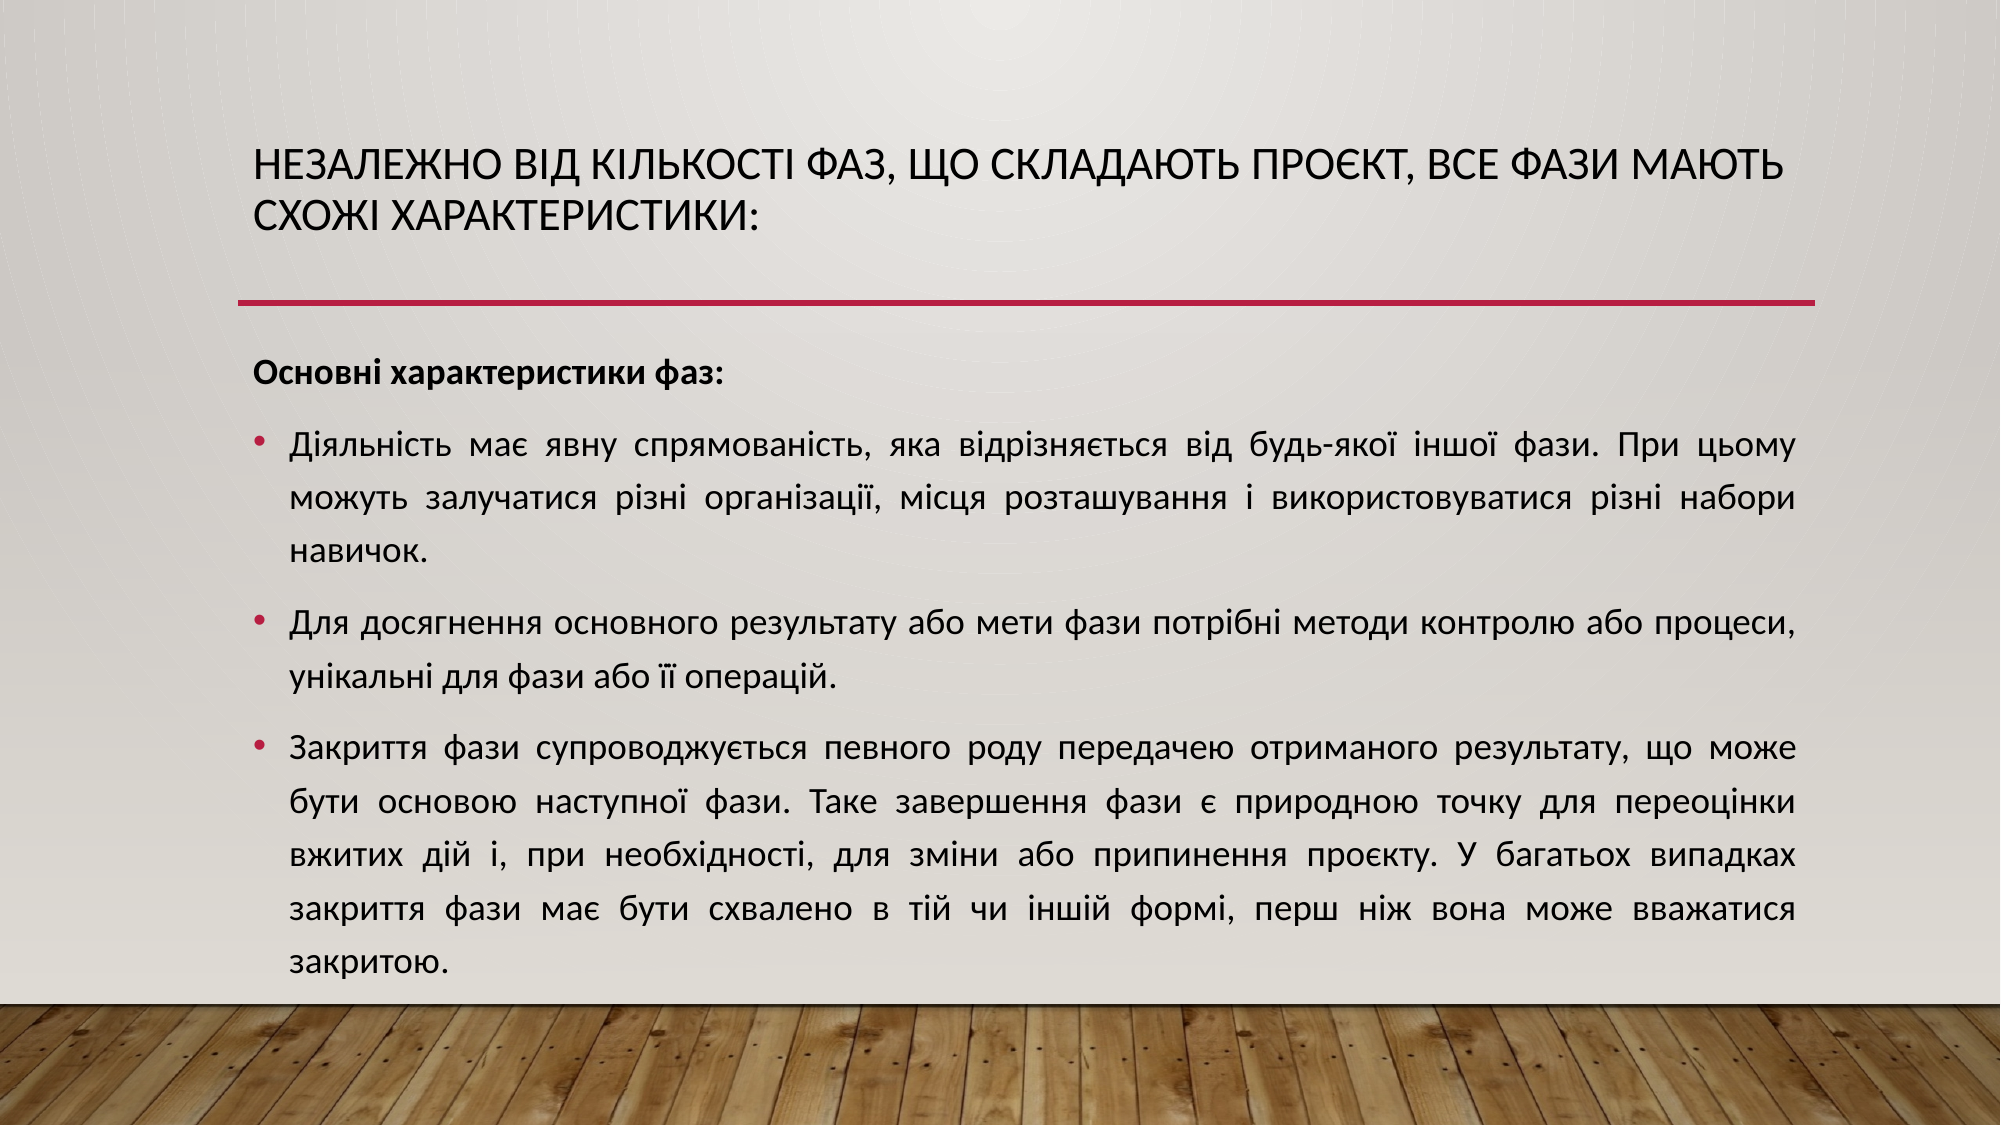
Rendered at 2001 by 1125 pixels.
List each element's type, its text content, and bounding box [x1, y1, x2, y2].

picture [0, 1004, 2000, 1125]
title Незалежно від кількості фаз, що складають проєкт, все фази мають схожі характеристики: [238, 131, 1814, 305]
list Основні характеристики фаз: Діяльність має явну спрямованість, яка відрізняється від будь-якої іншої фази. При цьому можуть залучатися різні організації, місця розташування і використовуватися різні набори навичок. Для досягнення основного результату або мети фази потрібні методи контролю або процеси, унікальні для фази або її операцій. Закриття фази супроводжується певного роду передачею отриманого результату, що може бути основою наступної фази. Таке завершення фази є природною точку для переоцінки вжитих дій і, при необхідності, для зміни або припинення проєкту. У багатьох випадках закриття фази має бути схвалено в тій чи іншій формі, перш ніж вона може вважатися закритою. [238, 330, 1814, 993]
